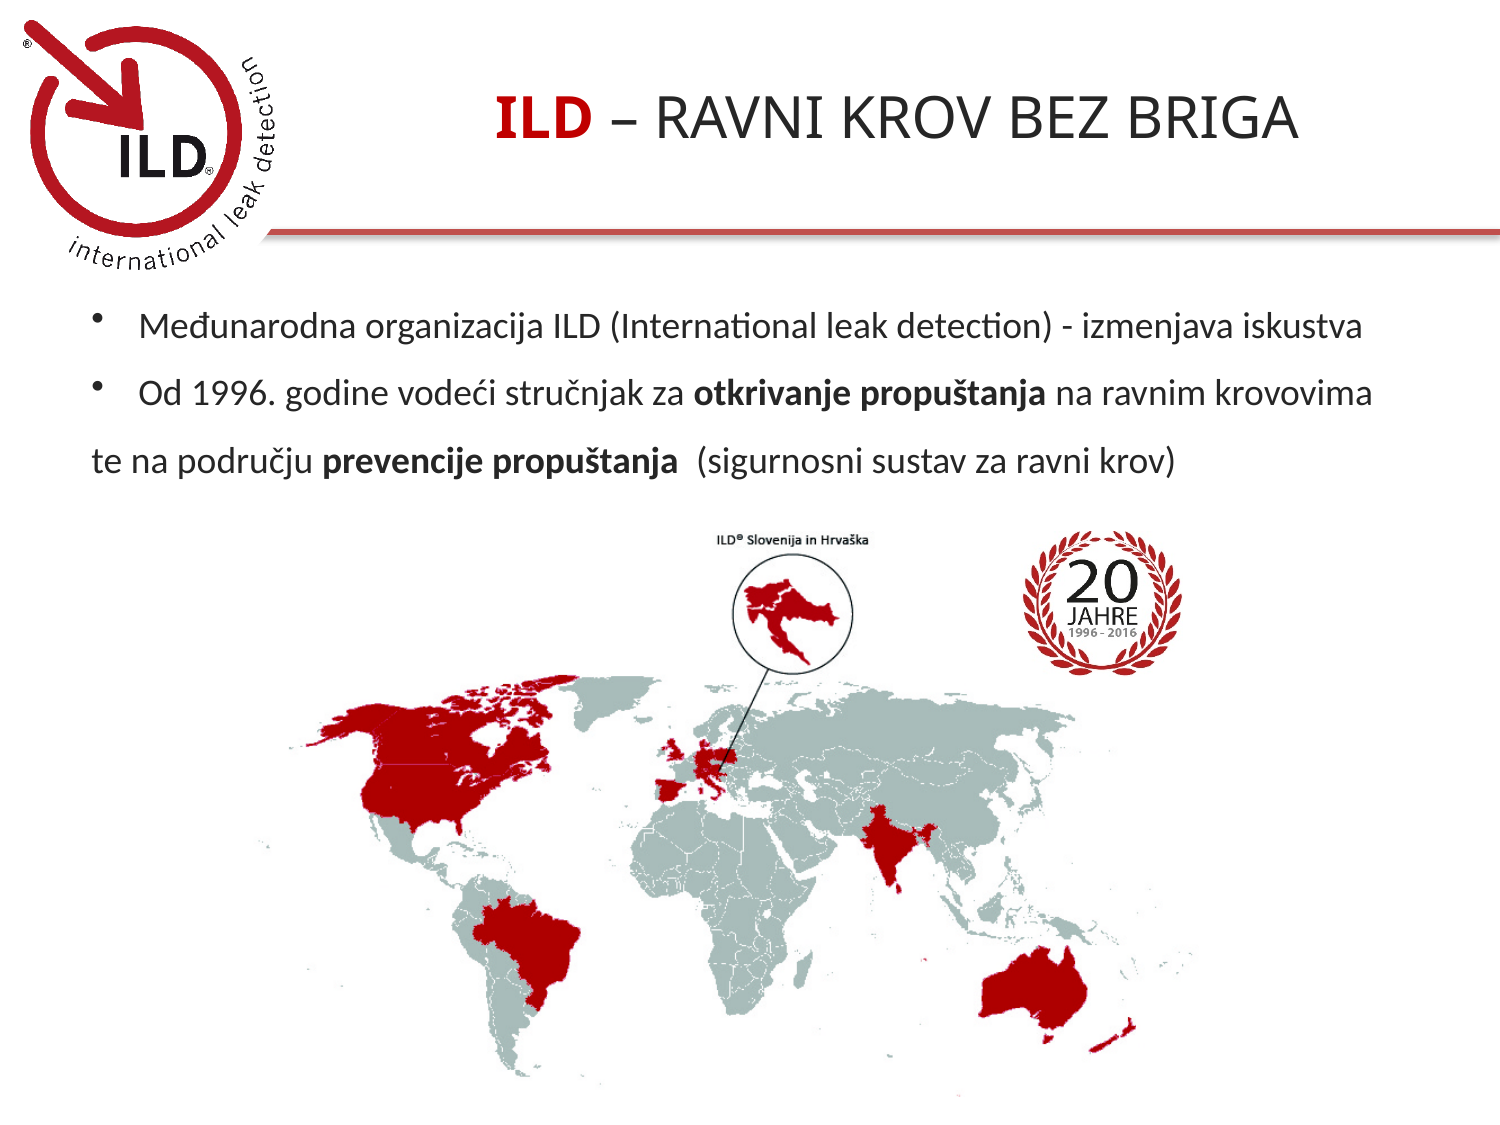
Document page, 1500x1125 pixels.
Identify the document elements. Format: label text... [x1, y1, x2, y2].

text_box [0, 0, 1500, 296]
text_box Međunarodna organizacija ILD (International leak detection) - izmenjava iskustva Od 1996. godine vodeći stručnjak za otkrivanje propuštanja na ravnim krovovima te na području prevencije propuštanja (sigurnosni sustav za ravni krov) [76, 305, 1412, 1125]
picture [253, 530, 1199, 1097]
picture [21, 18, 275, 271]
